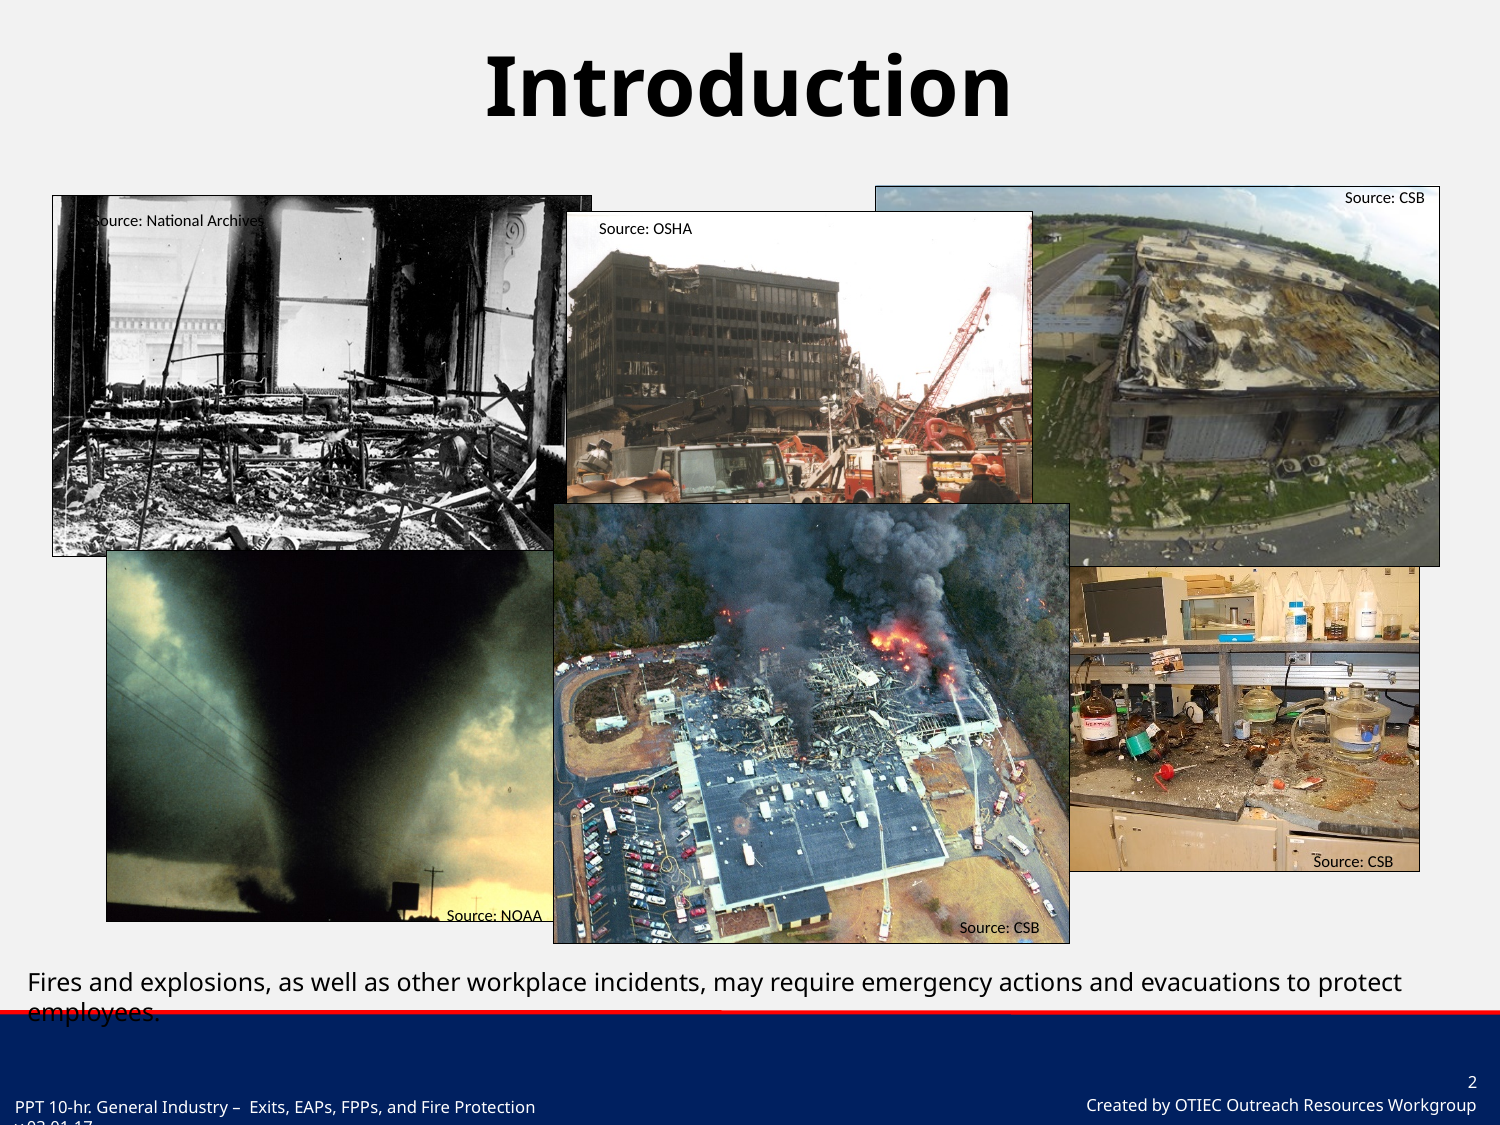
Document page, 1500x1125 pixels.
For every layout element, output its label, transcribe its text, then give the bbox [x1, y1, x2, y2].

list Fires and explosions, as well as other workplace incidents, may require emergency actions and evacuations to protect employees. [12, 958, 1488, 1018]
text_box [51, 179, 1441, 946]
title Introduction [103, 25, 1397, 177]
